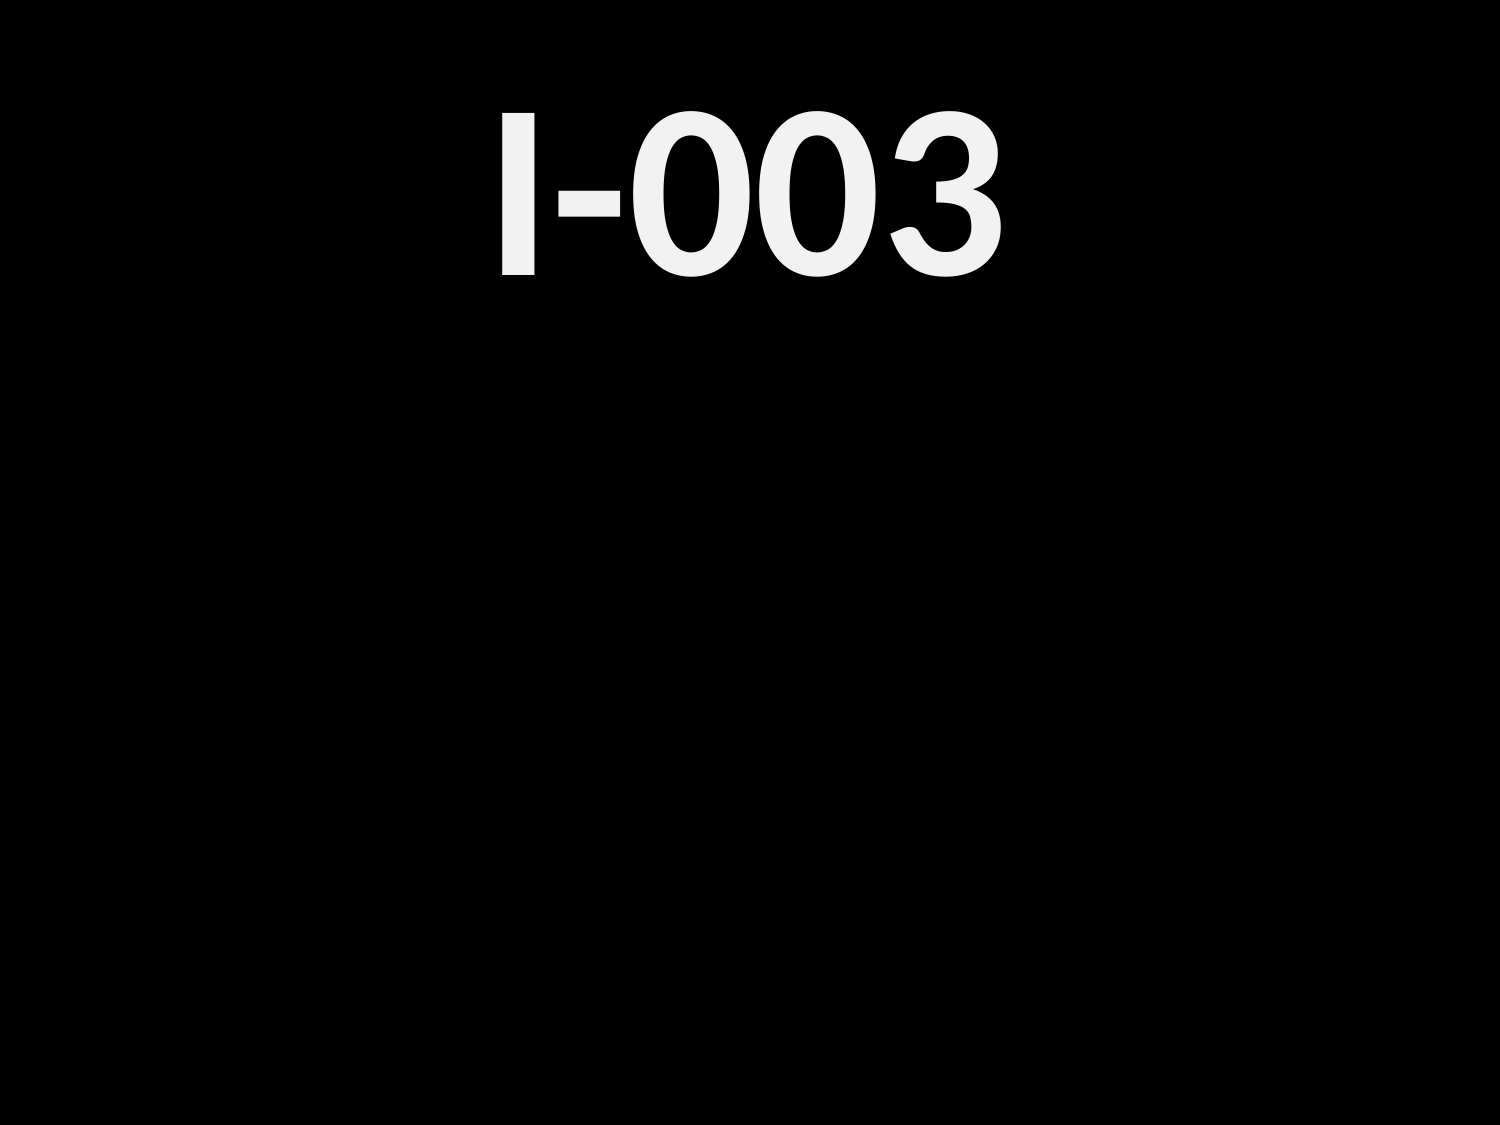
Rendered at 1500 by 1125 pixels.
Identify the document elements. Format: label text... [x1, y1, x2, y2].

title I-003 [17, 17, 1477, 1111]
